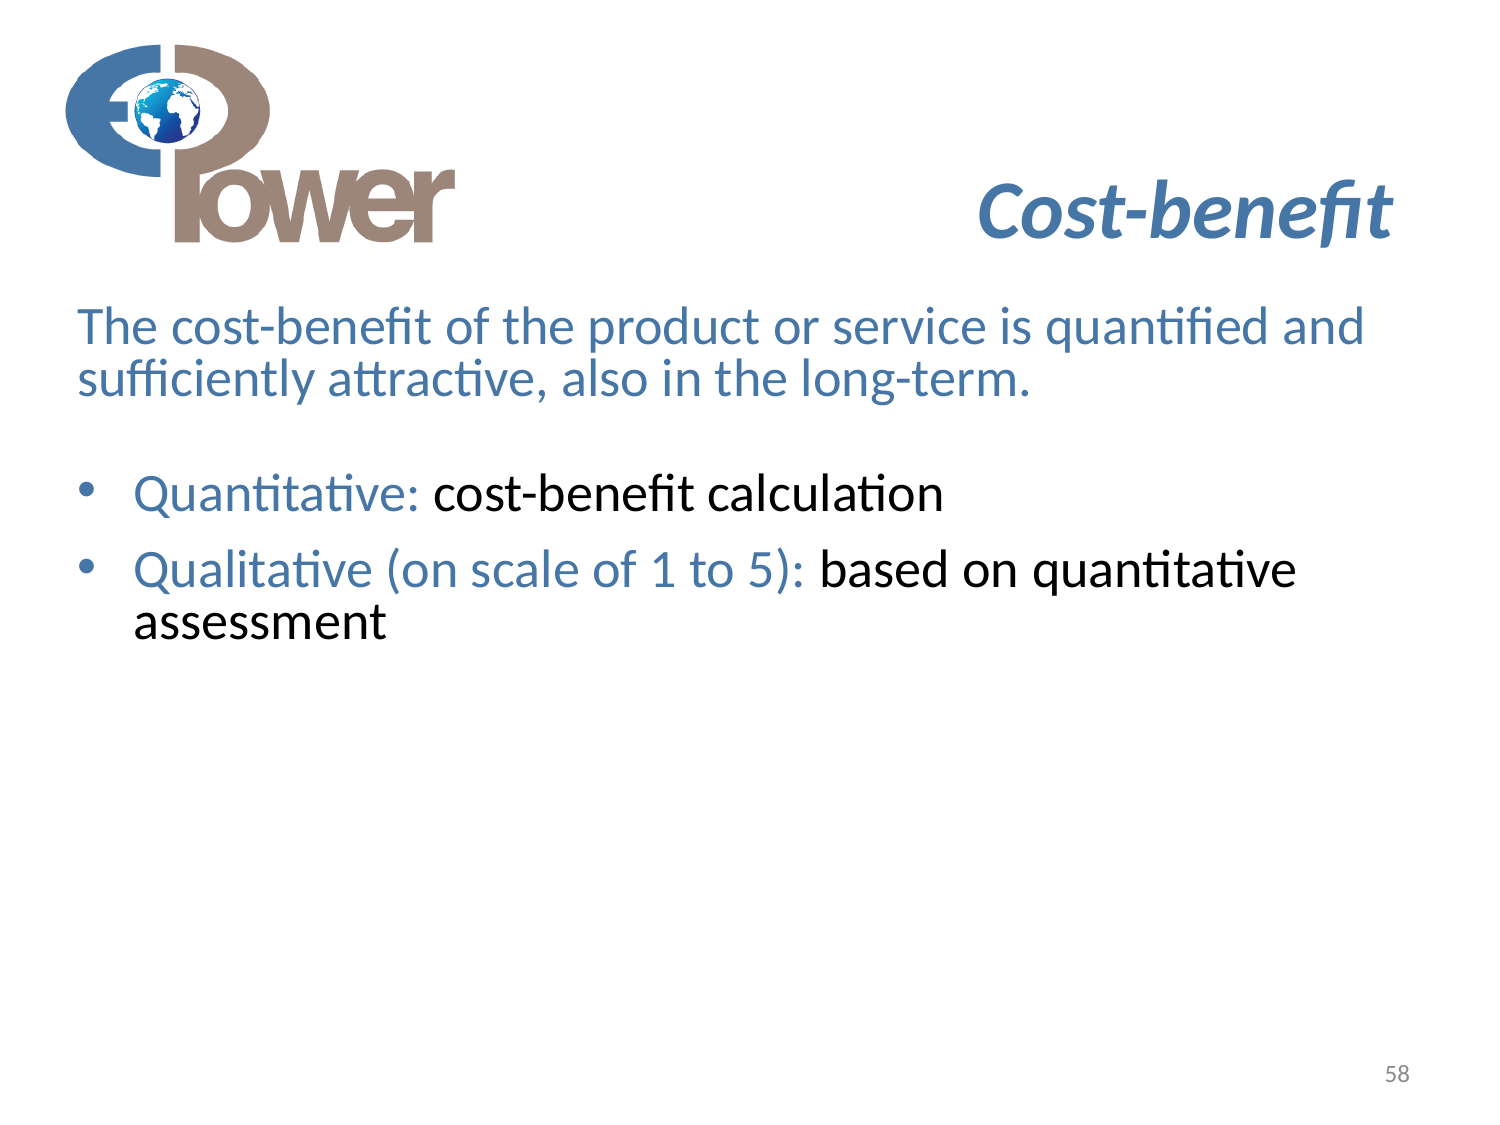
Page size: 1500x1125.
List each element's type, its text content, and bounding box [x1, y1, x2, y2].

picture [61, 41, 455, 244]
slide_number 58 [1074, 1042, 1425, 1103]
text_box Cost-benefit [664, 147, 1409, 263]
list The cost-benefit of the product or service is quantified and sufficiently attractive, also in the long-term. Quantitative: cost-benefit calculation Qualitative (on scale of 1 to 5): based on quantitative assessment [62, 295, 1409, 1020]
